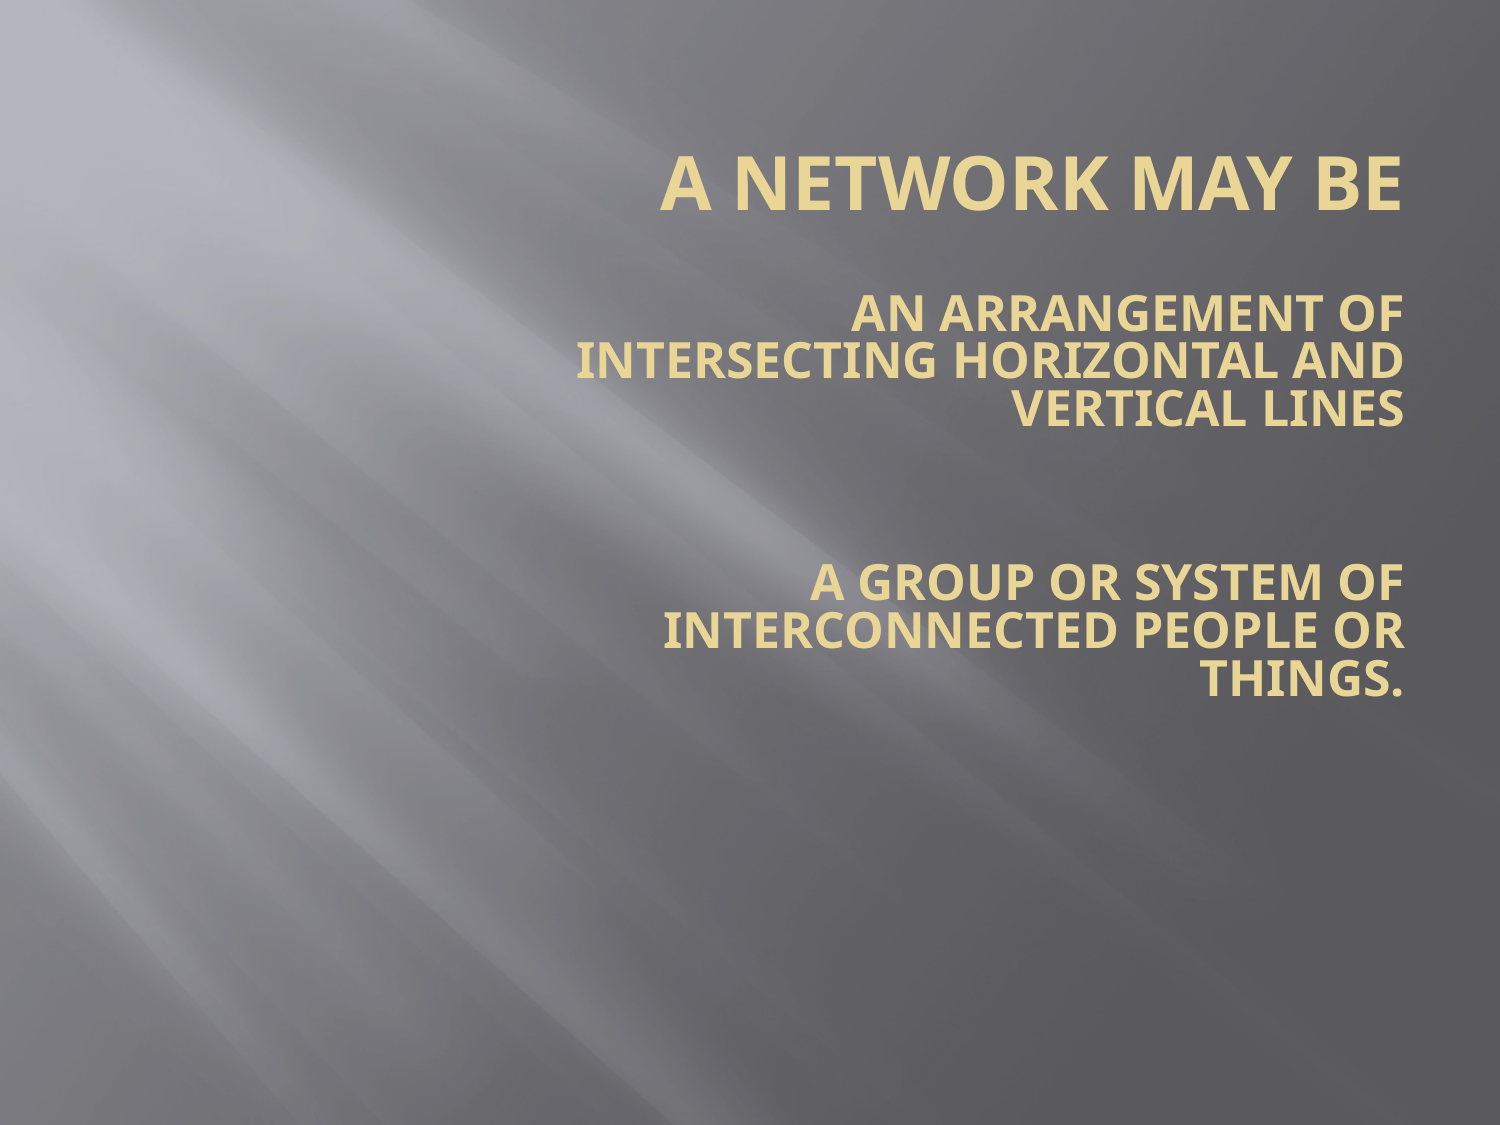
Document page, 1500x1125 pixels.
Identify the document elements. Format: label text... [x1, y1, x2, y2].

title [0, 0, 1438, 653]
subtitle A network may be an arrangement of intersecting horizontal and vertical lines a group or system of interconnected people or things. [545, 145, 1420, 1085]
